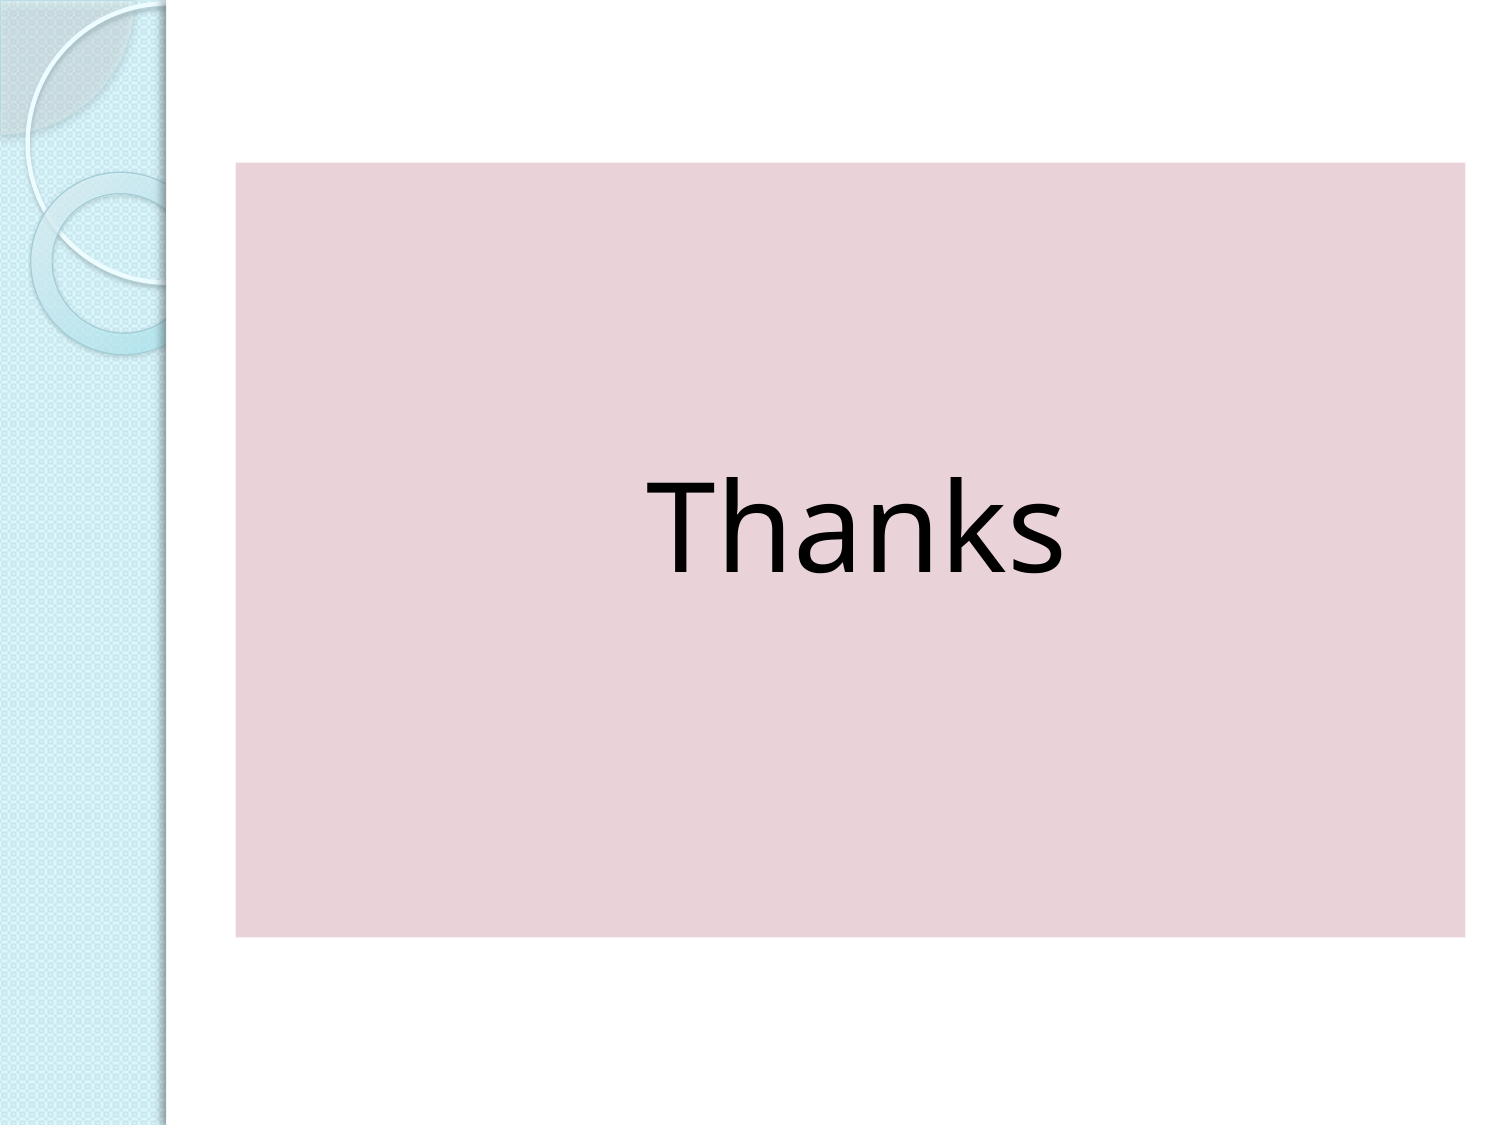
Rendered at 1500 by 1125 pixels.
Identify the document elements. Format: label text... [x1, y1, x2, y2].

list Thanks [235, 162, 1466, 938]
